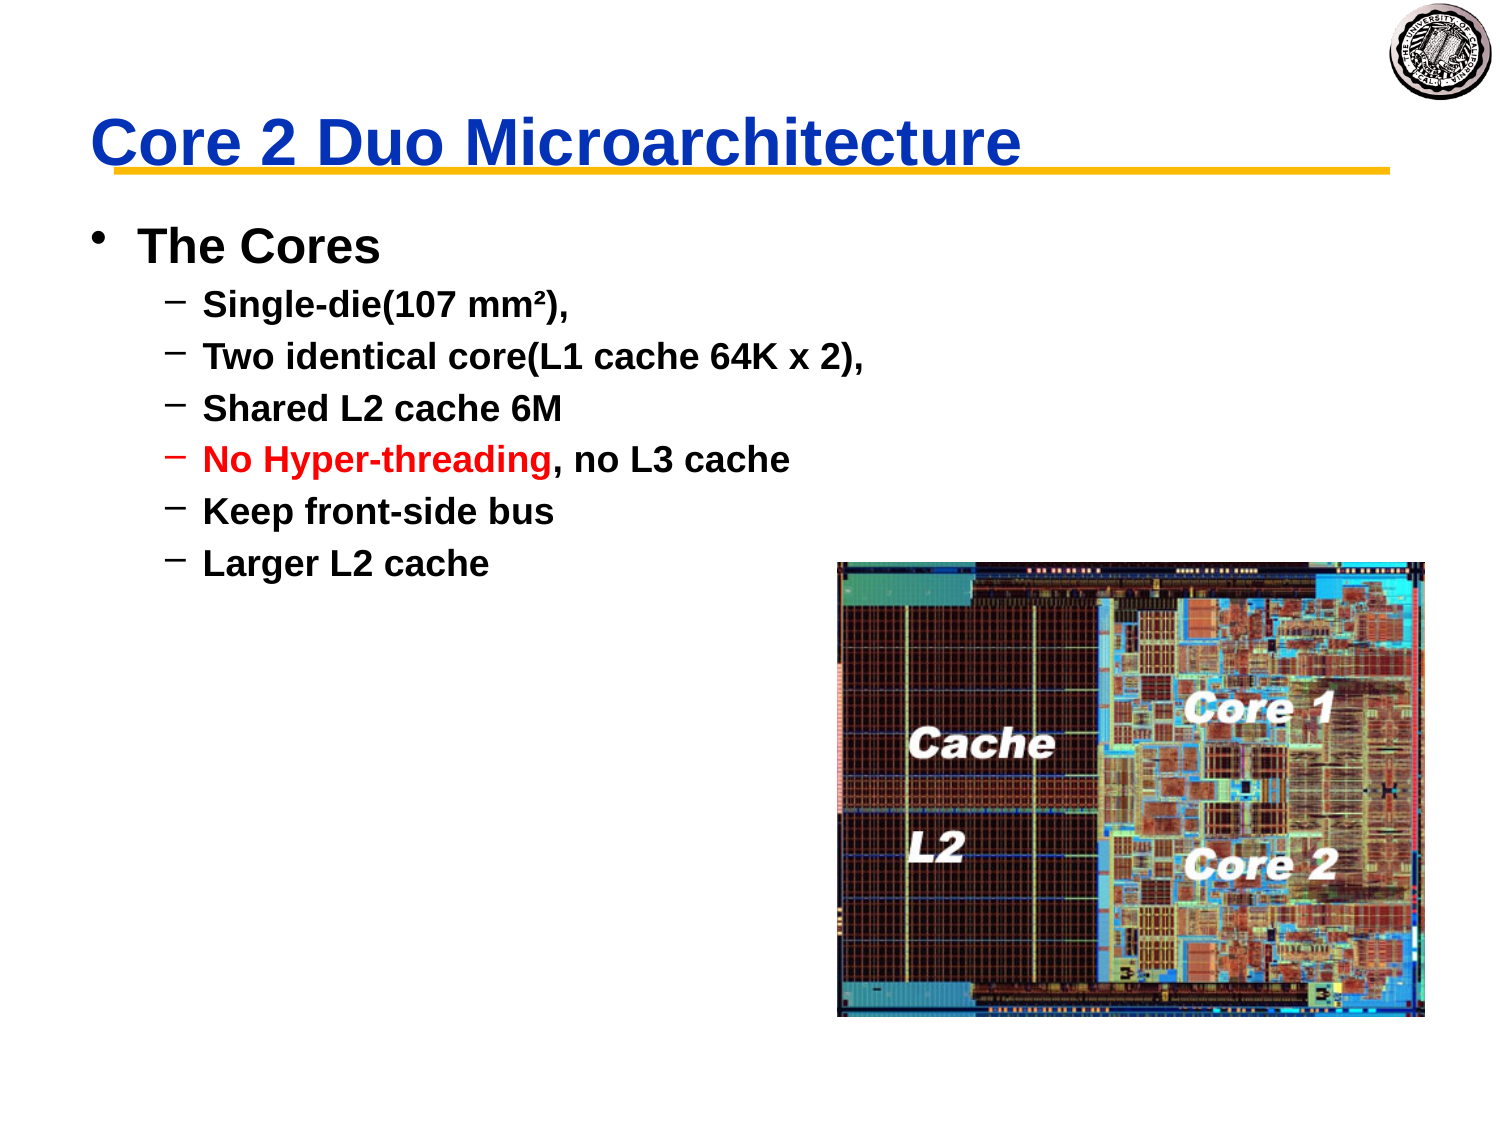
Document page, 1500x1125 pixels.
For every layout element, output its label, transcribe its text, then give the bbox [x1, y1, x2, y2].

list The Cores Single-die(107 mm²), Two identical core(L1 cache 64K x 2), Shared L2 cache 6M No Hyper-threading, no L3 cache Keep front-side bus Larger L2 cache [74, 212, 926, 971]
picture [837, 562, 1426, 1017]
picture [1378, 0, 1500, 103]
title Core 2 Duo Microarchitecture [74, 49, 1426, 238]
